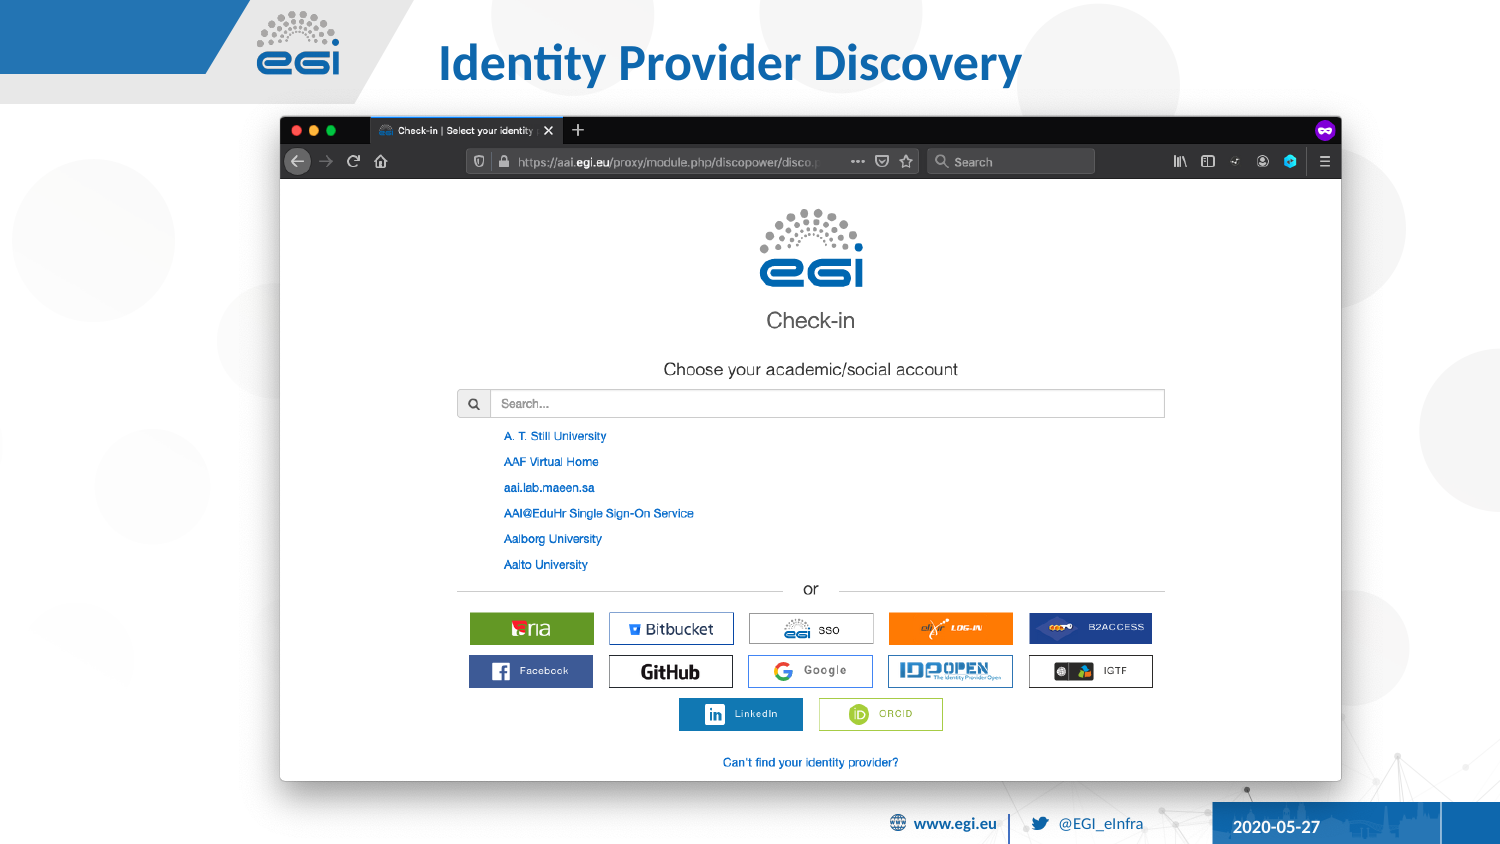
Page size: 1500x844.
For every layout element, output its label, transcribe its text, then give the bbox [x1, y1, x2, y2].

picture [0, 0, 1500, 844]
title Identity Provider Discovery [423, 27, 1199, 83]
